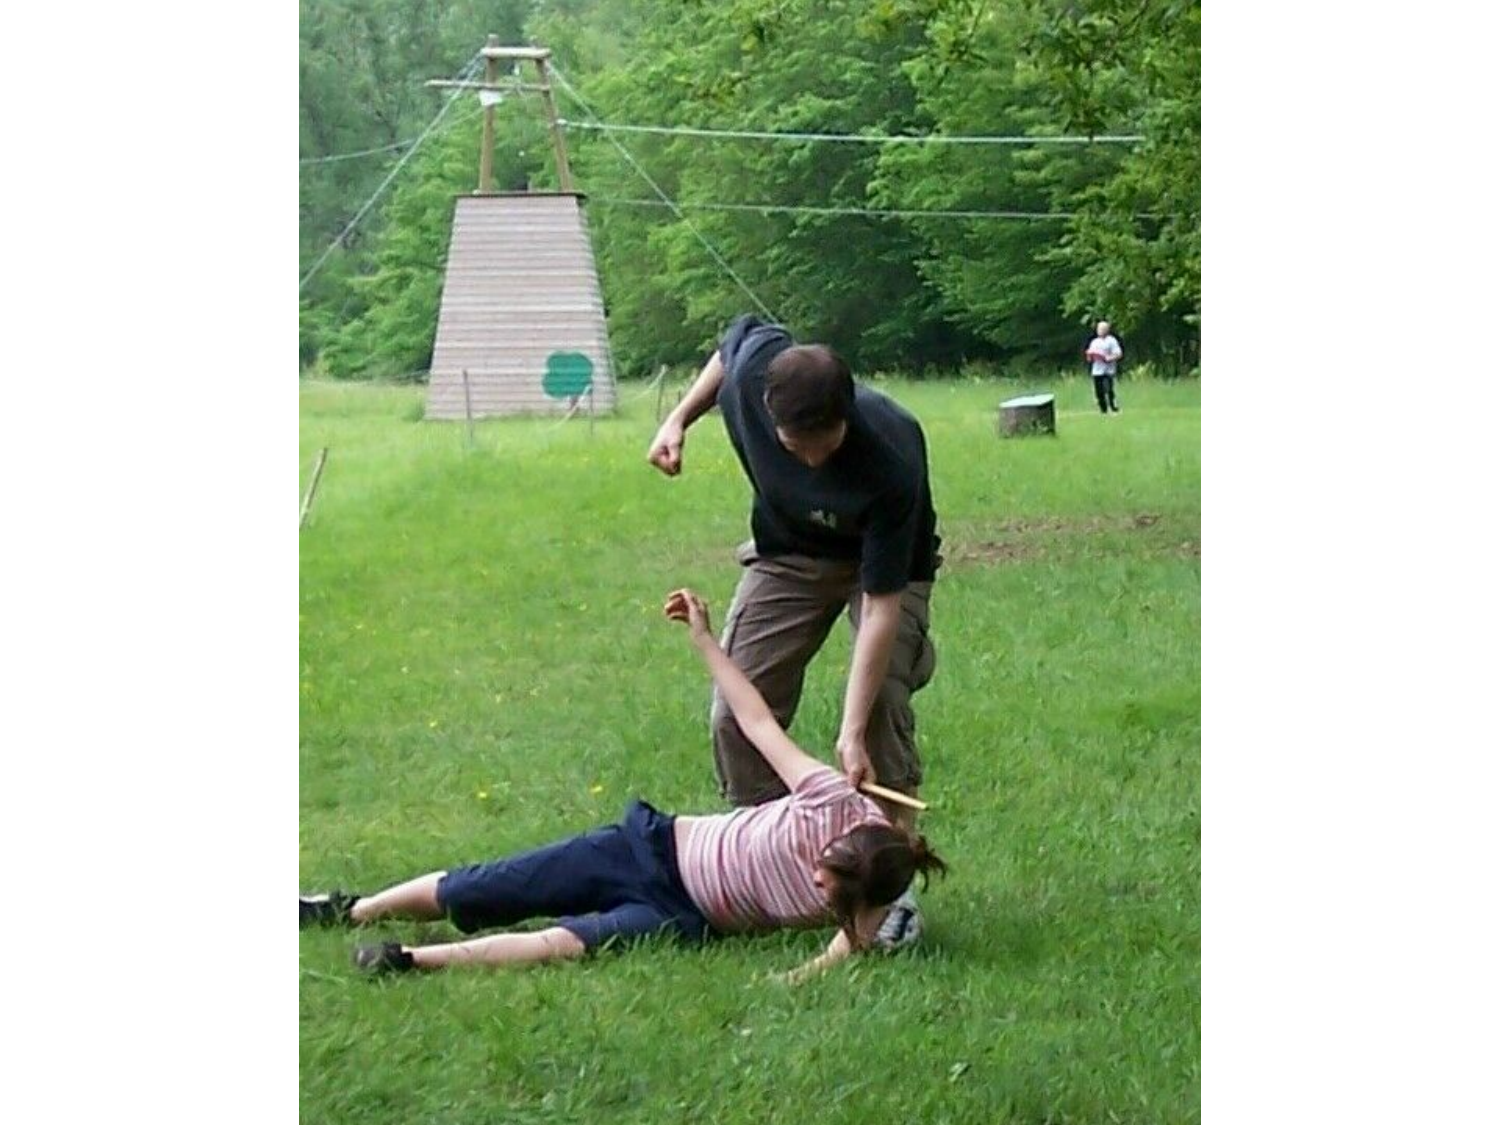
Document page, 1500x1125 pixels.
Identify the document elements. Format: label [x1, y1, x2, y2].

picture [298, 0, 1201, 1125]
